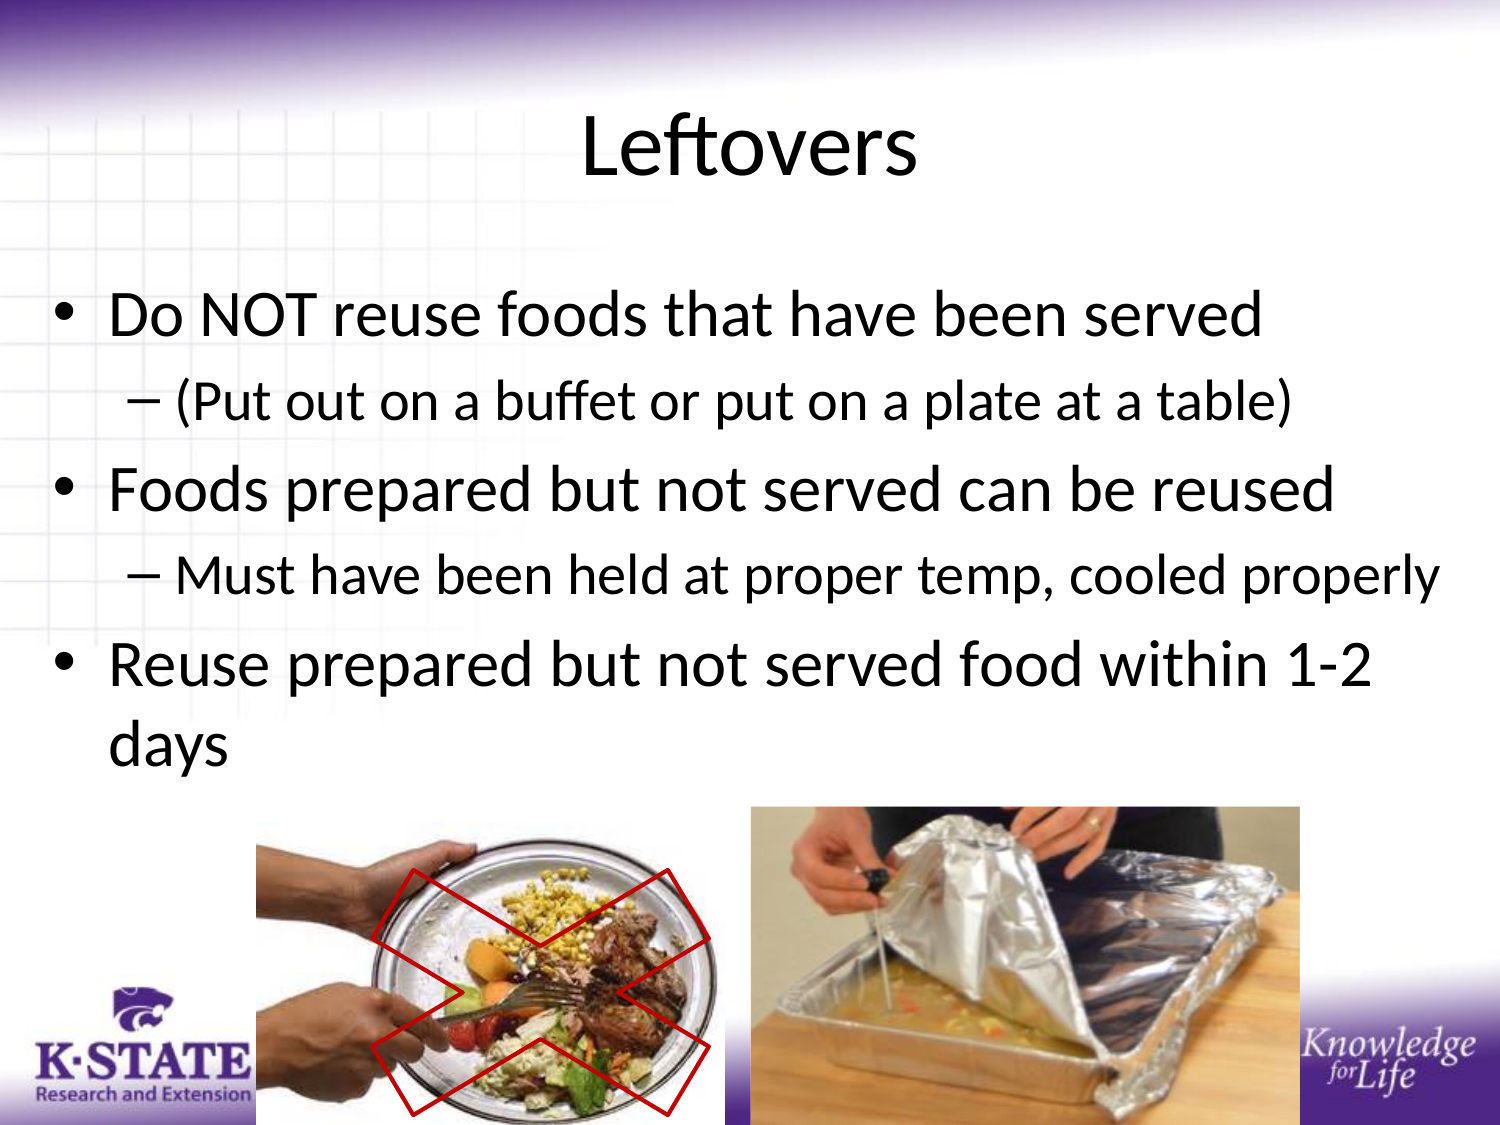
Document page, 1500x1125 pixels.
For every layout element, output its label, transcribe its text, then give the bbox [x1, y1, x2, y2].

picture [0, 0, 1500, 1125]
title Leftovers [75, 45, 1425, 233]
list Do NOT reuse foods that have been served (Put out on a buffet or put on a plate at a table) Foods prepared but not served can be reused Must have been held at proper temp, cooled properly Reuse prepared but not served food within 1-2 days [37, 262, 1475, 1005]
